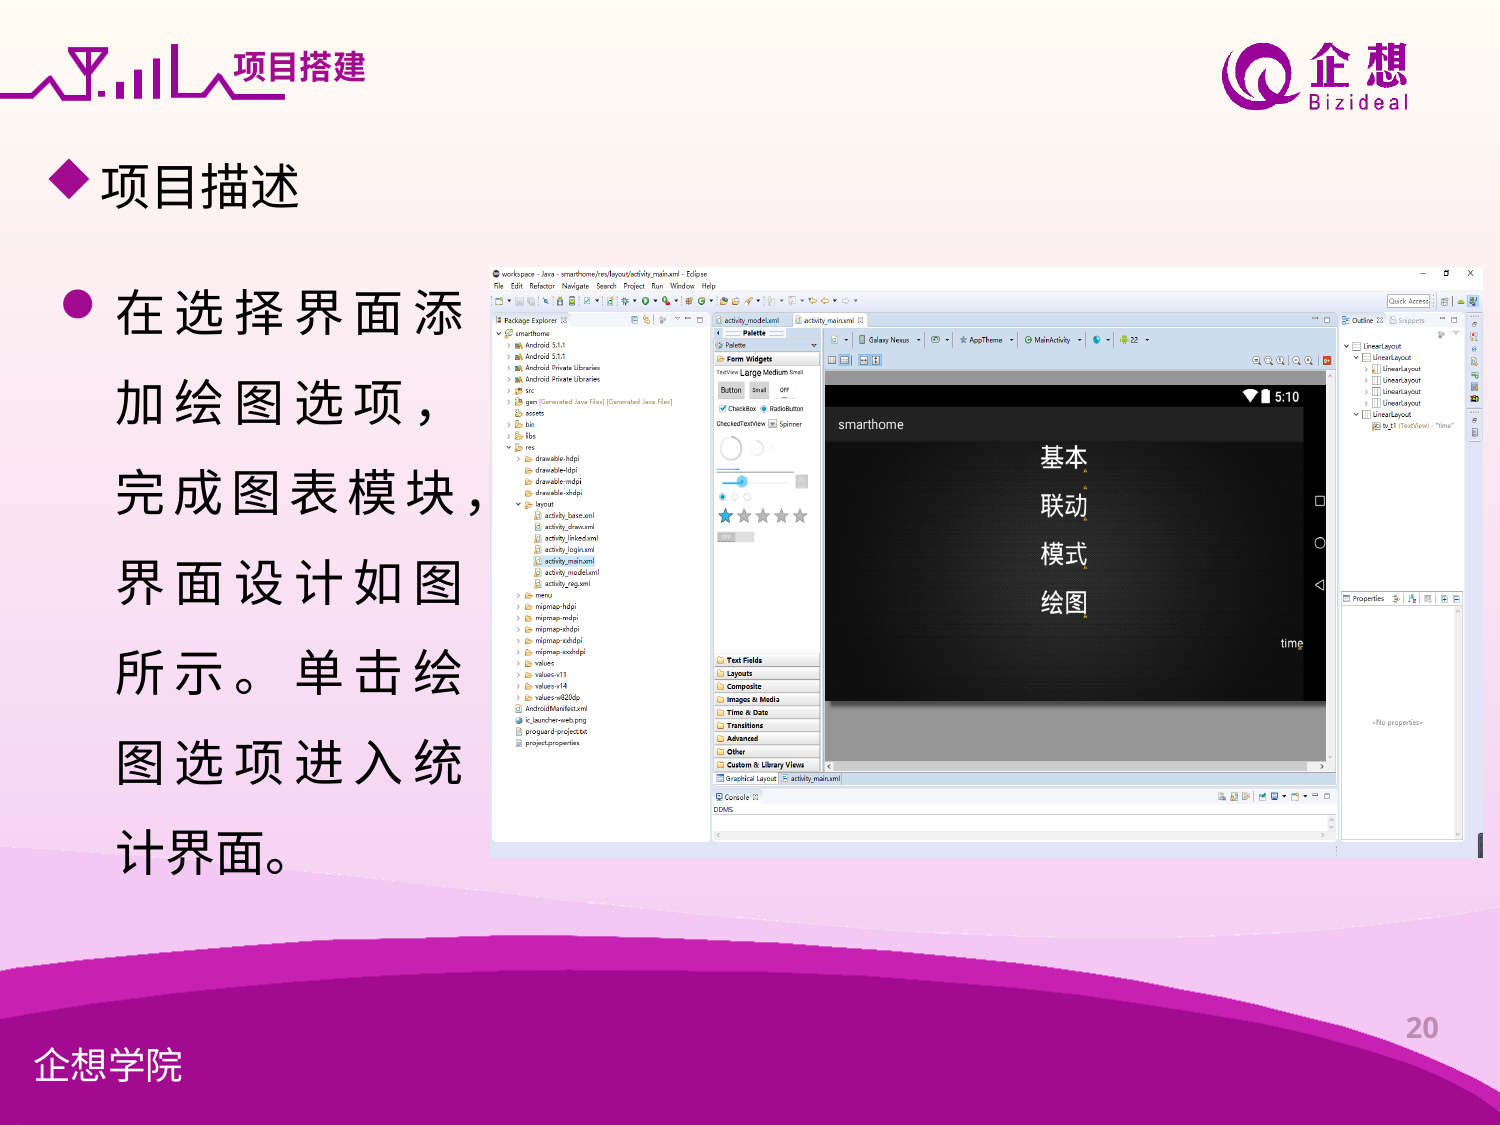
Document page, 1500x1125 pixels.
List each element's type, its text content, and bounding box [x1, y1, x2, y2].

slide_number 20 [1104, 999, 1455, 1060]
text_box 项目描述 [29, 118, 839, 212]
title 项目搭建 [218, 30, 585, 102]
picture [0, 42, 287, 106]
picture [1222, 42, 1407, 110]
list 在选择界面添加绘图选项，完成图表模块，界面设计如图所示。单击绘图选项进入统计界面。 [44, 243, 479, 988]
picture [0, 266, 1500, 1125]
